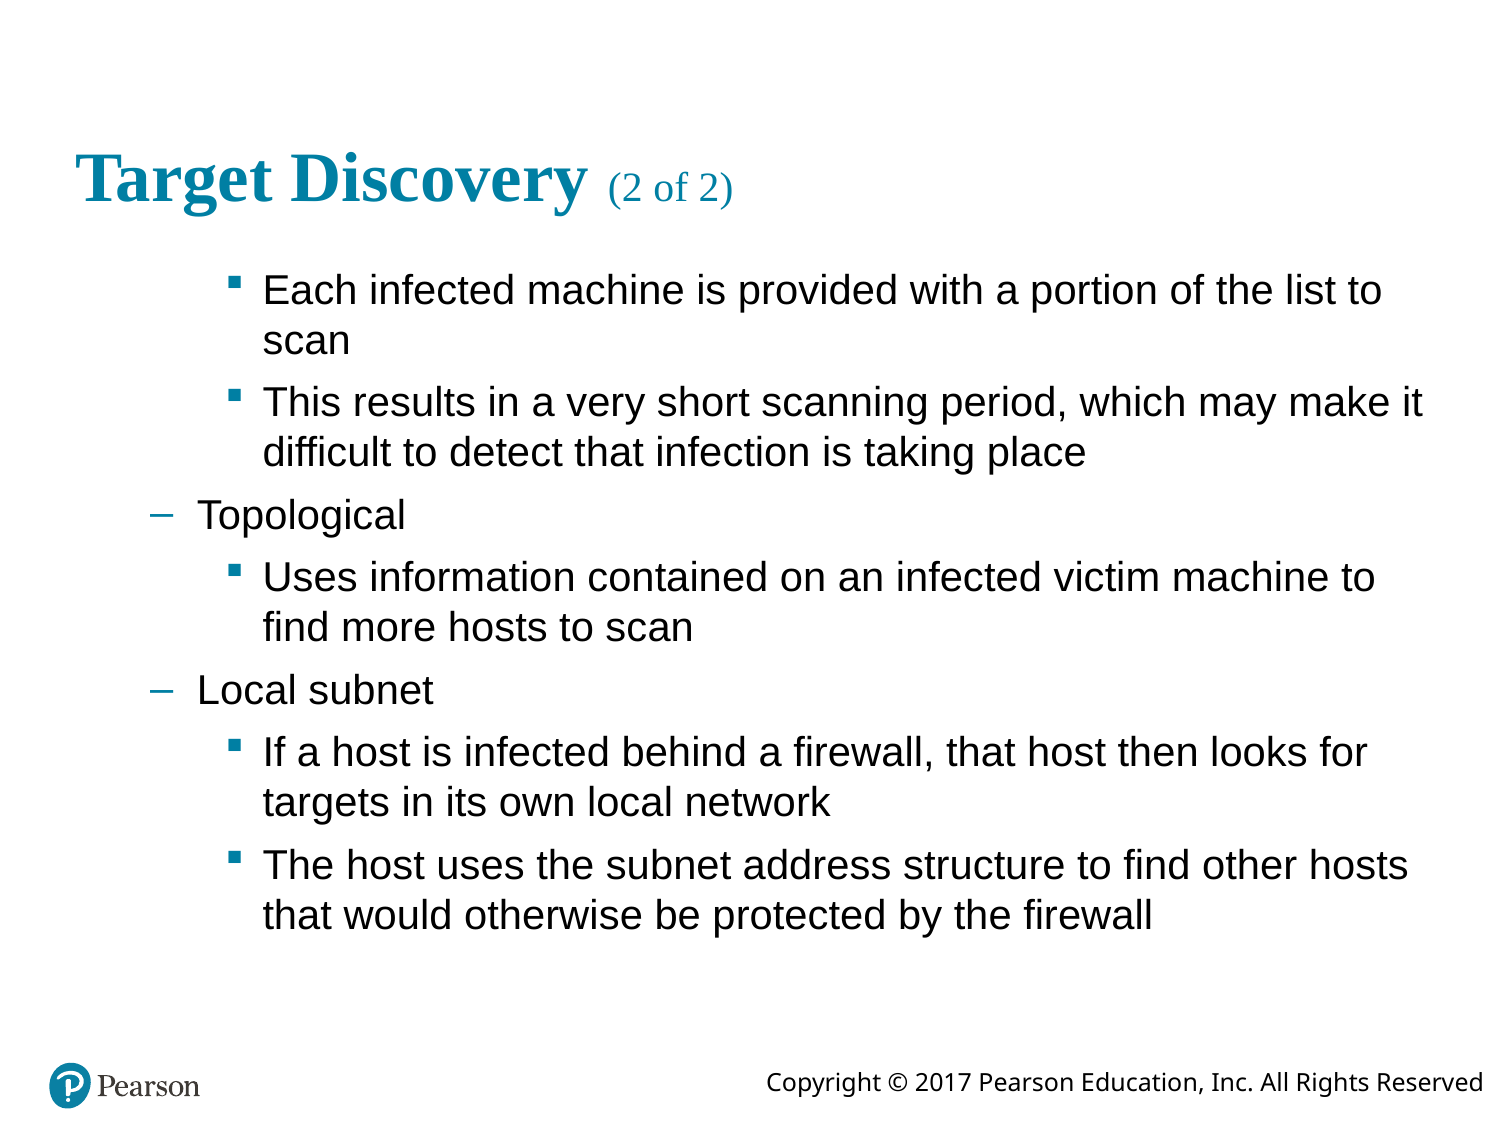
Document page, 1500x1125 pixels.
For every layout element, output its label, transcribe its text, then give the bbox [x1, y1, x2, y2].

list Each infected machine is provided with a portion of the list to scan This results in a very short scanning period, which may make it difficult to detect that infection is taking place Topological Uses information contained on an infected victim machine to find more hosts to scan Local subnet If a host is infected behind a firewall, that host then looks for targets in its own local network The host uses the subnet address structure to find other hosts that would otherwise be protected by the firewall [75, 262, 1425, 1005]
title Target Discovery (2 of 2) [75, 35, 1425, 216]
